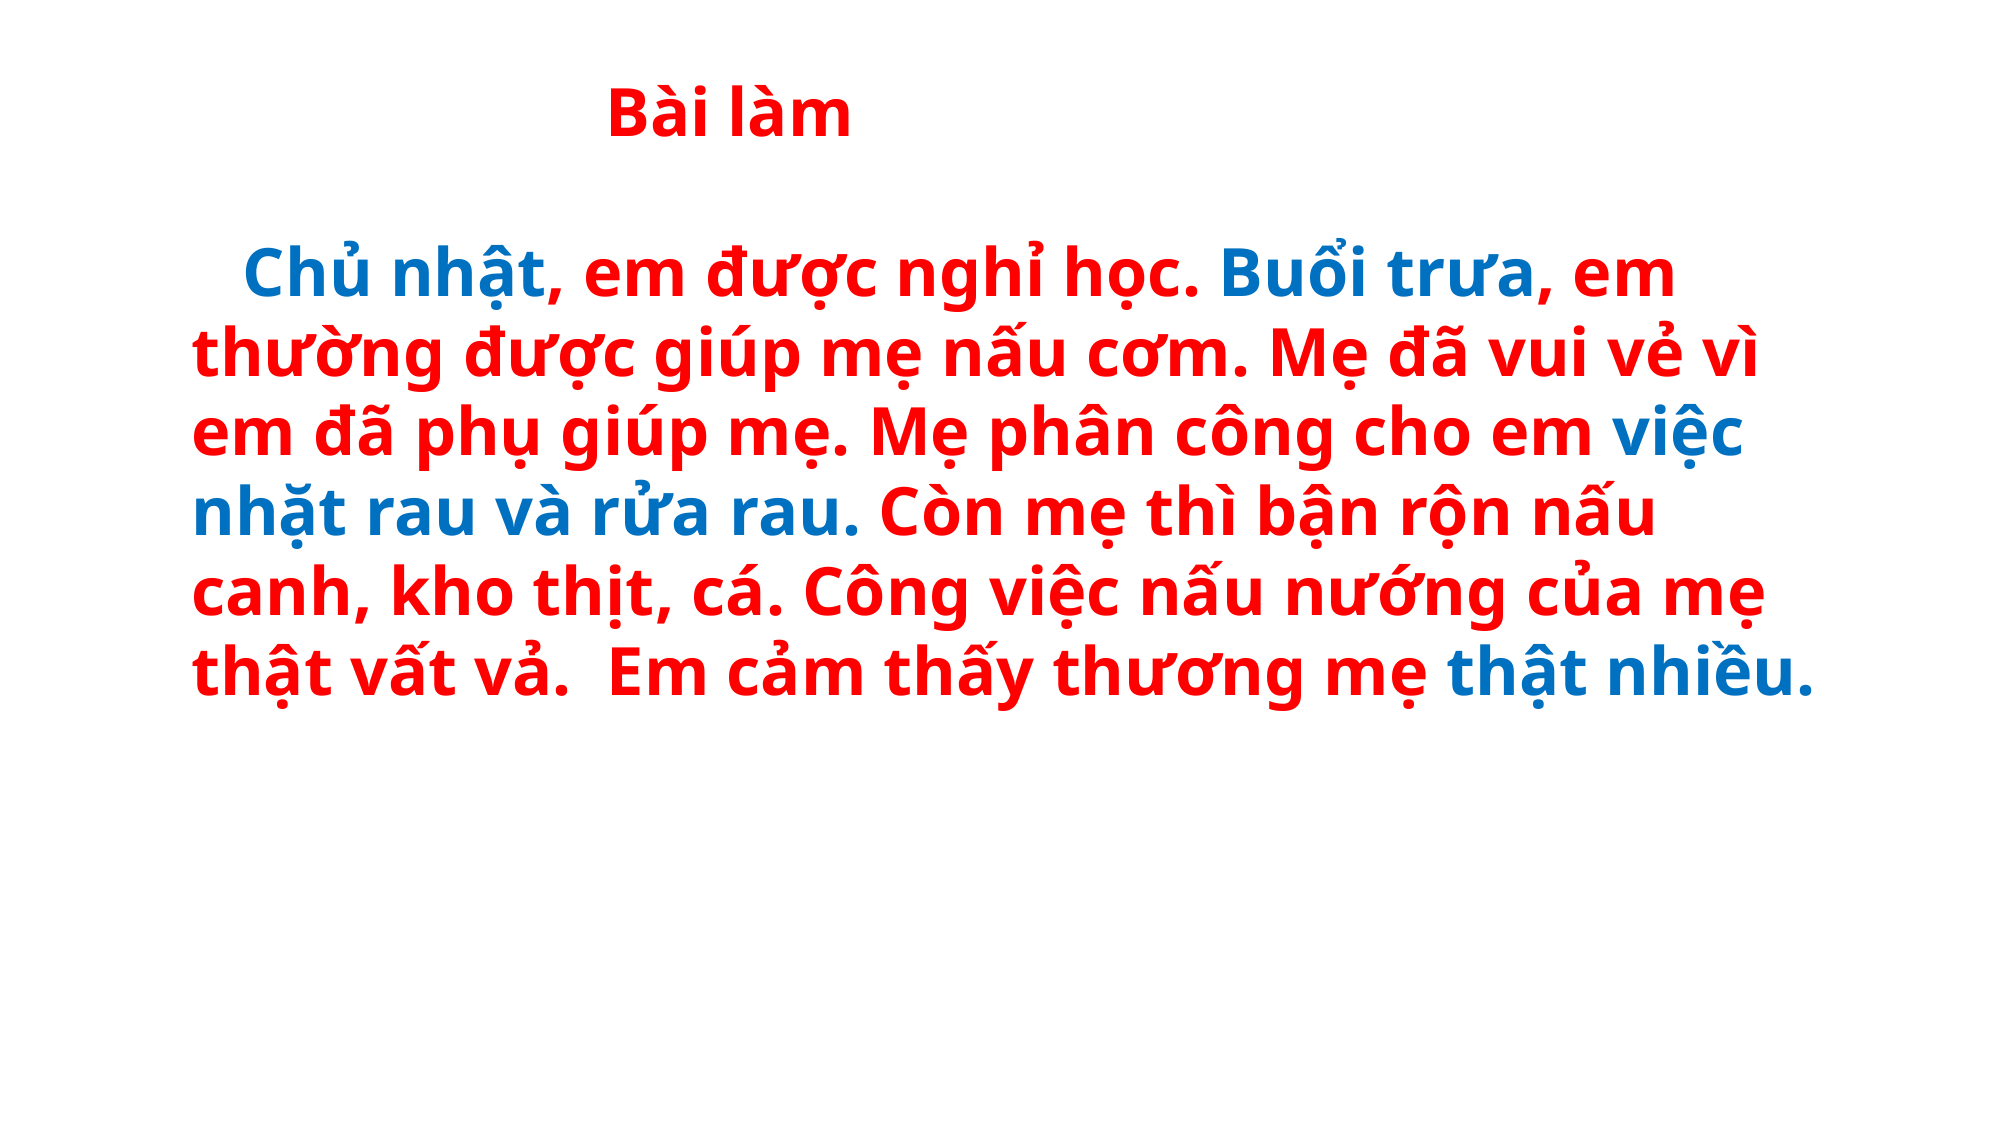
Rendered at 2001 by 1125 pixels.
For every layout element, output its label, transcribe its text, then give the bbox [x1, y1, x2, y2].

text_box Bài làm Chủ nhật, em được nghỉ học. Buổi trưa, em thường được giúp mẹ nấu cơm. Mẹ đã vui vẻ vì em đã phụ giúp mẹ. Mẹ phân công cho em việc nhặt rau và rửa rau. Còn mẹ thì bận rộn nấu canh, kho thịt, cá. Công việc nấu nướng của mẹ thật vất vả. Em cảm thấy thương mẹ thật nhiều. [176, 62, 1837, 717]
